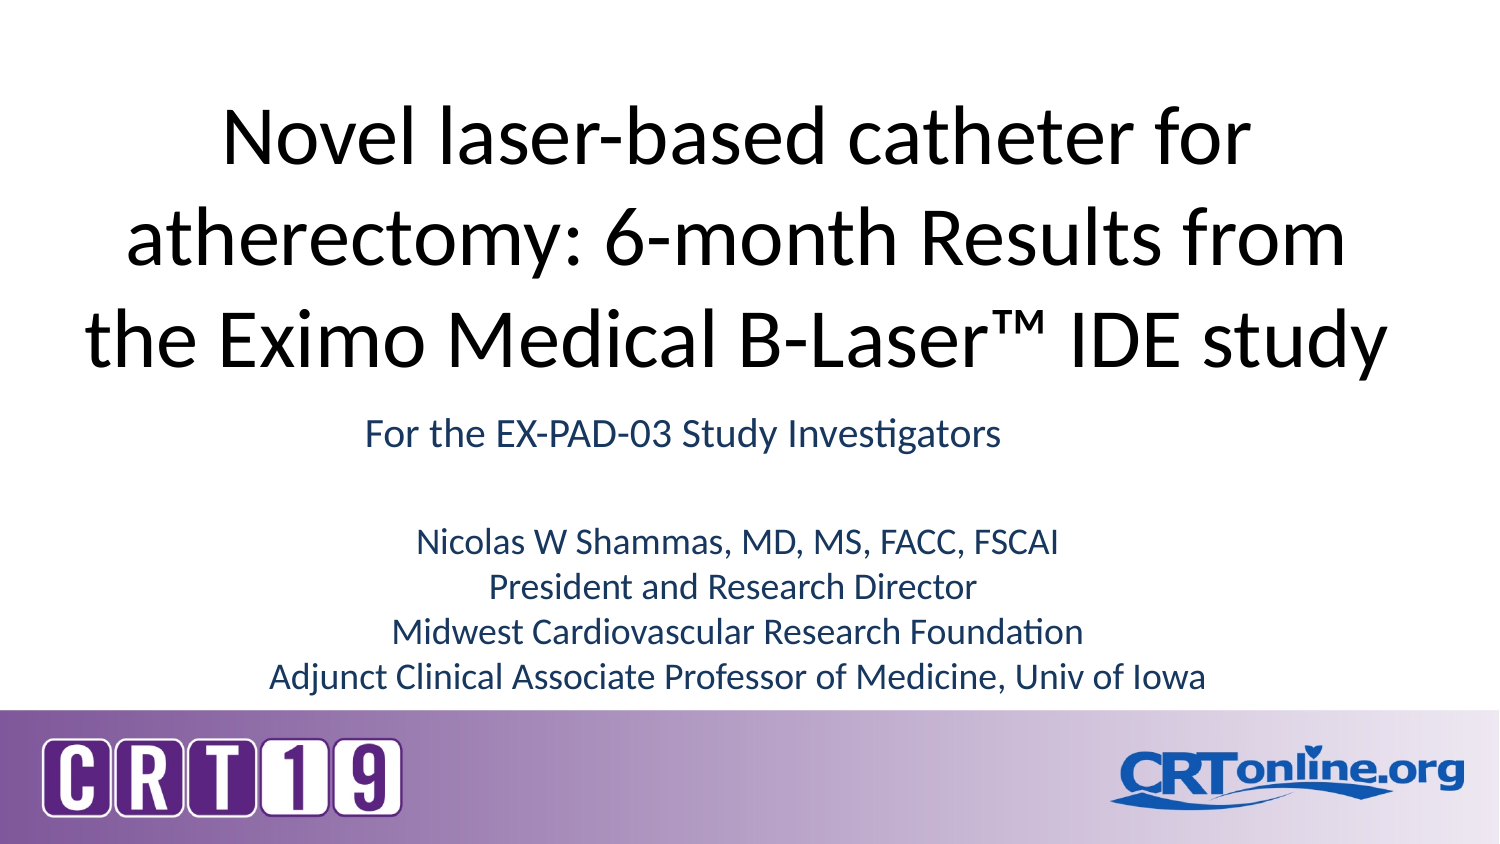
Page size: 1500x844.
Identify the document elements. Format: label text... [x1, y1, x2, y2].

text_box For the EX-PAD-03 Study Investigators [349, 398, 1238, 464]
title Novel laser-based catheter for atherectomy: 6-month Results from the Eximo Medical B-Laser™ IDE study [68, 65, 1407, 399]
subtitle Nicolas W Shammas, MD, MS, FACC, FSCAI President and Research Director Midwest Cardiovascular Research Foundation Adjunct Clinical Associate Professor of Medicine, Univ of Iowa [174, 509, 1300, 707]
picture [0, 0, 1500, 844]
